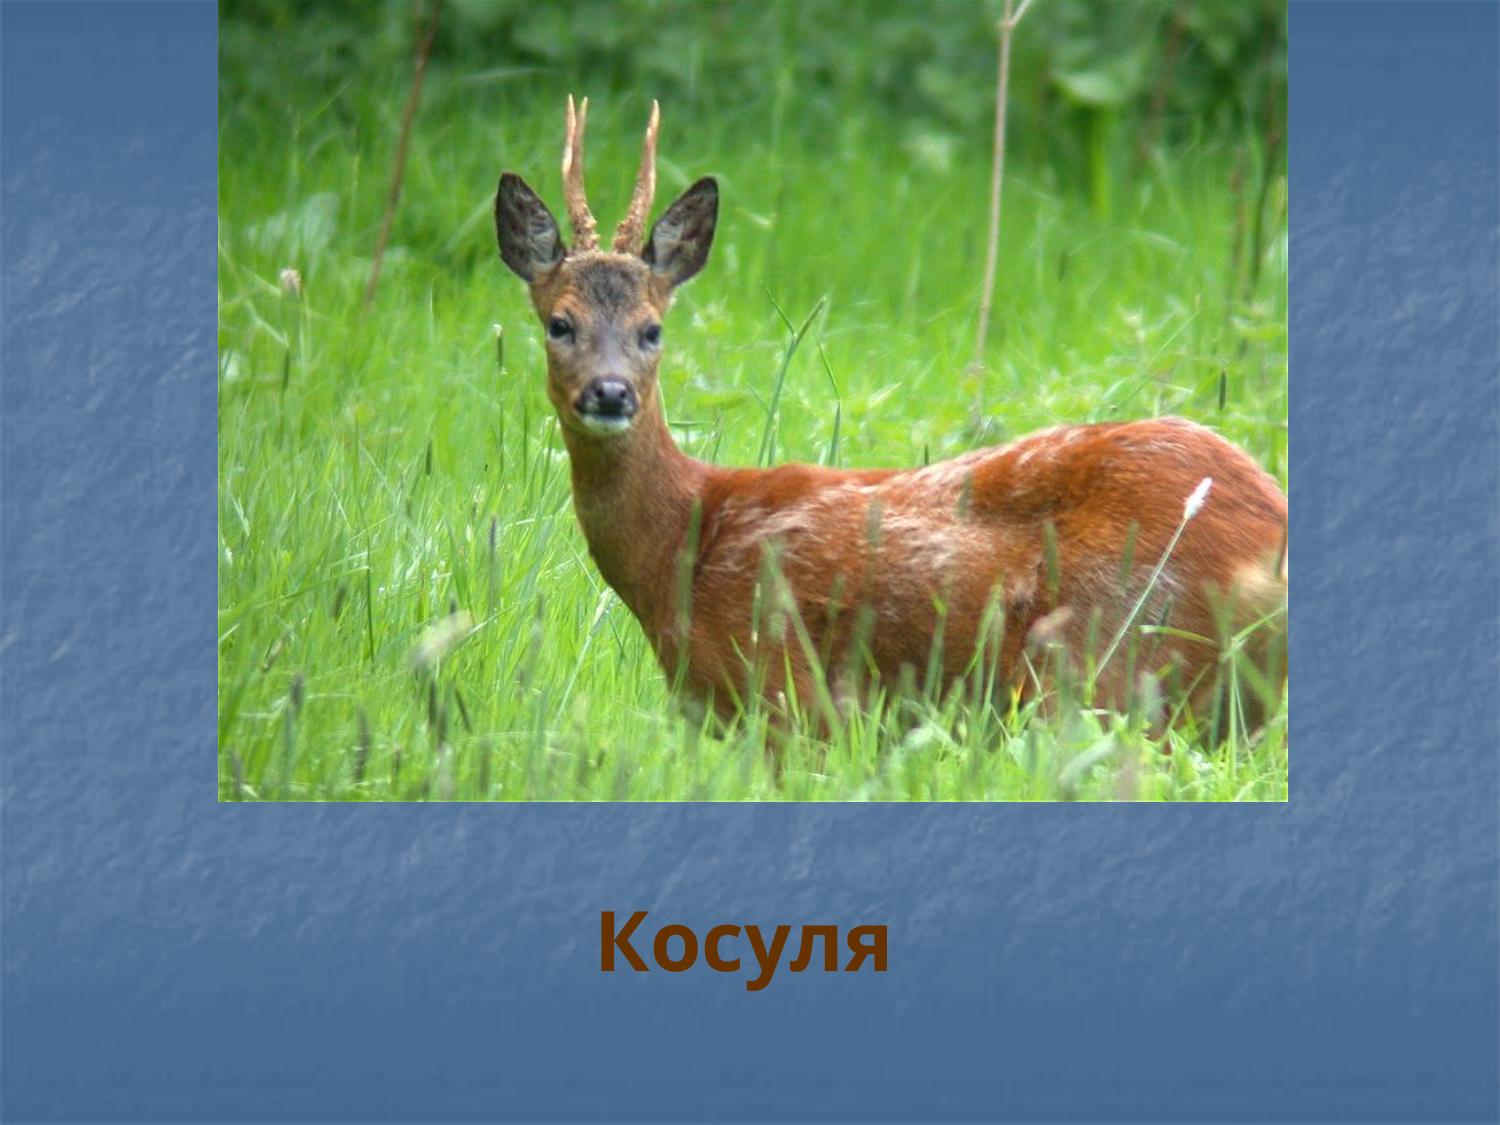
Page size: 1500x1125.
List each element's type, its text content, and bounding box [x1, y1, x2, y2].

picture [218, 0, 1288, 802]
list Косуля [293, 880, 1195, 1013]
